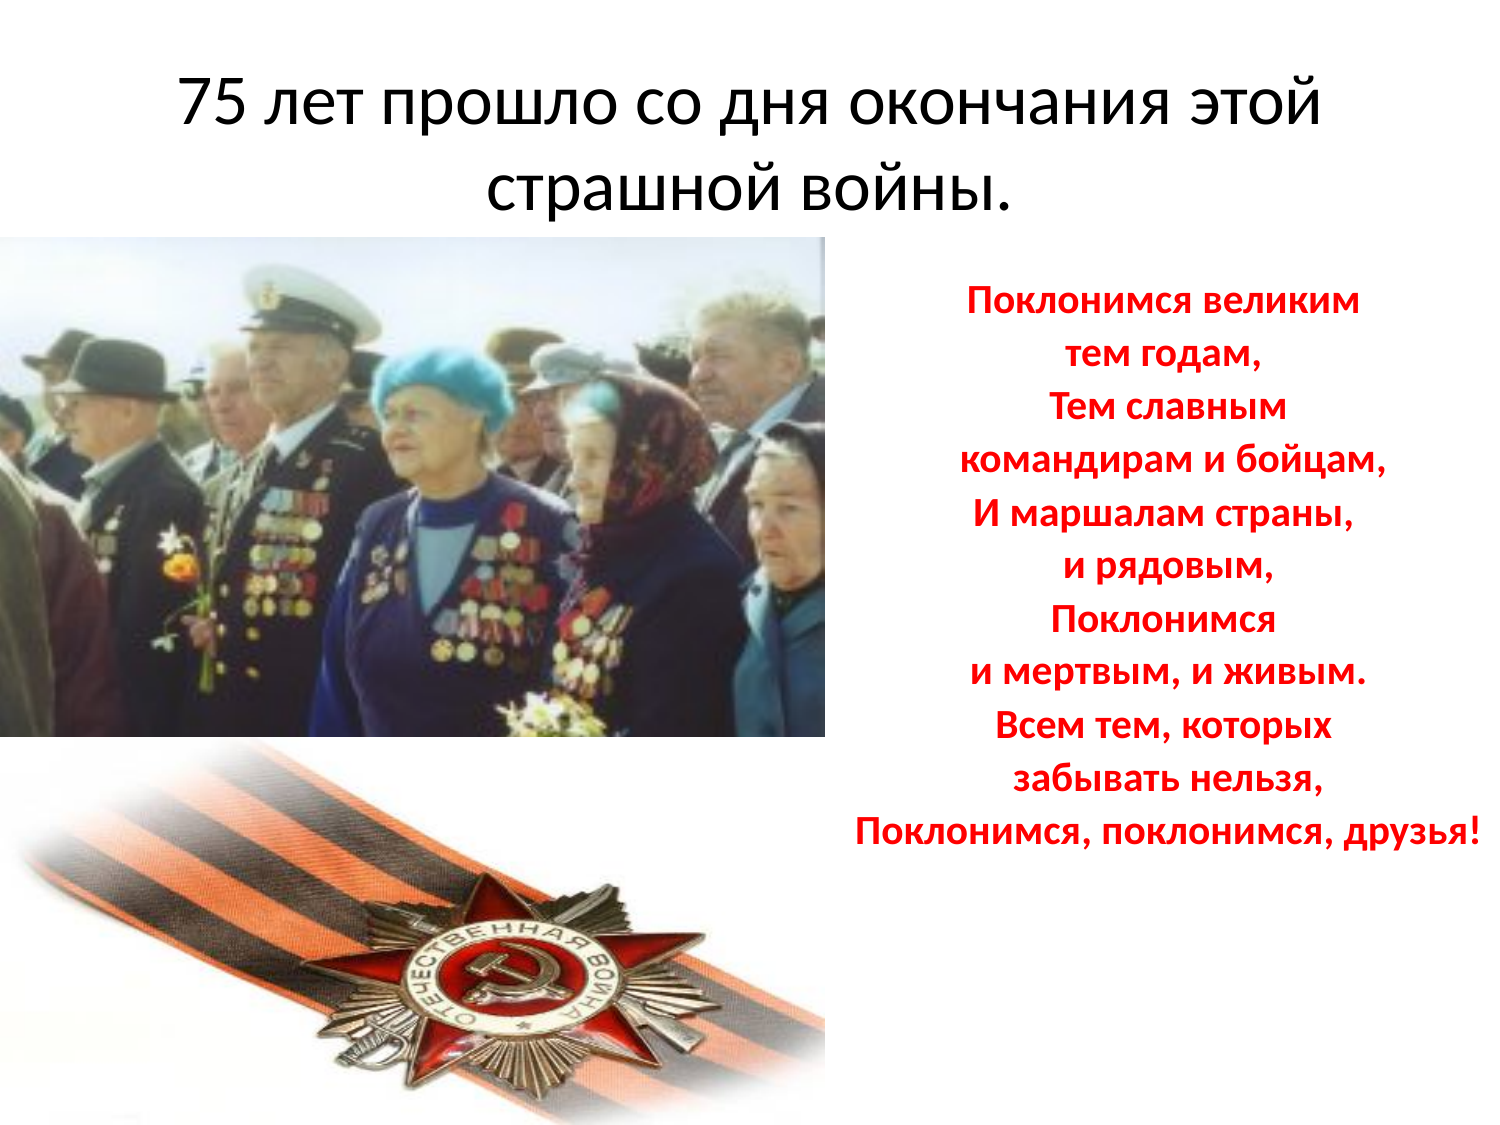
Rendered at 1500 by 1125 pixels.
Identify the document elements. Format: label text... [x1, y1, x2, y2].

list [0, 237, 826, 737]
title 75 лет прошло со дня окончания этой страшной войны. [75, 45, 1425, 233]
list Поклонимся великим тем годам, Тем славным командирам и бойцам, И маршалам страны, и рядовым, Поклонимся и мертвым, и живым. Всем тем, которых забывать нельзя, Поклонимся, поклонимся, друзья! [837, 212, 1500, 869]
picture [0, 737, 826, 1125]
